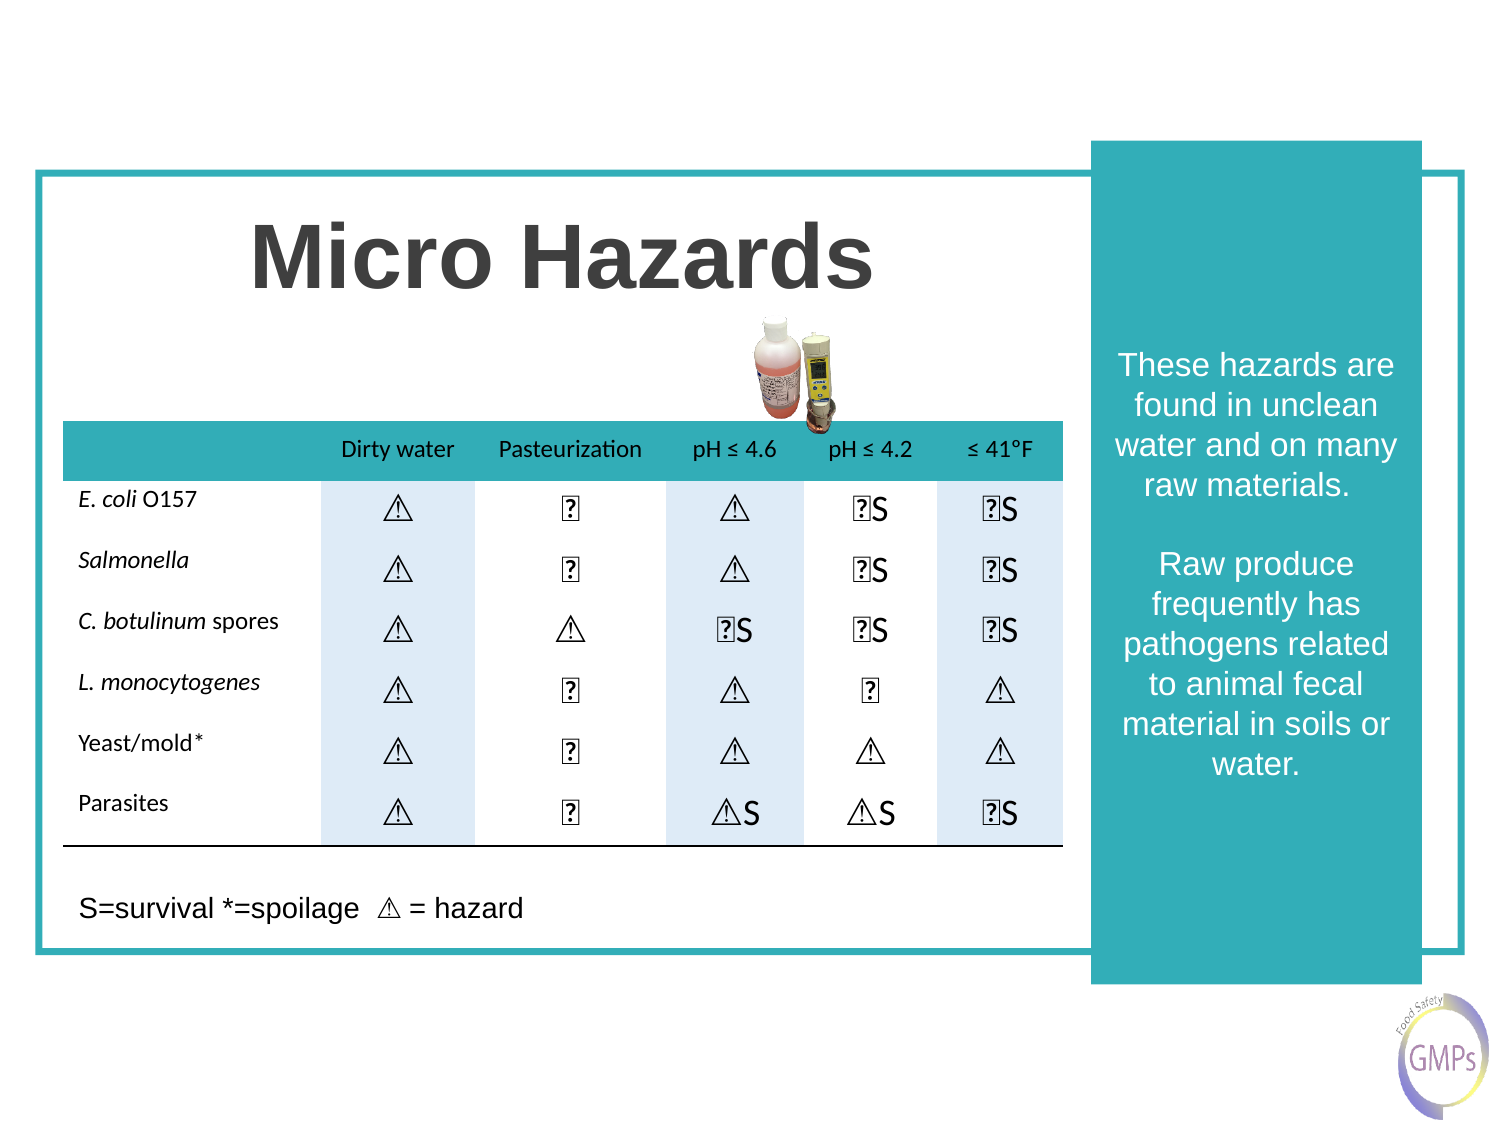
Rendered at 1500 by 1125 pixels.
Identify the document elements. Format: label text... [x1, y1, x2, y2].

table_cell 🚫 [475, 664, 666, 725]
table_cell ⚠️ [937, 664, 1063, 725]
table_cell ⚠️ [475, 603, 666, 664]
table_cell C. botulinum spores [63, 603, 321, 664]
table_cell 🚫S [666, 603, 804, 664]
table_cell 🚫S [804, 603, 937, 664]
text_box [35, 169, 1091, 956]
table_cell ⚠️ [666, 725, 804, 785]
table_cell 🚫S [937, 603, 1063, 664]
table_cell 🚫 [804, 664, 937, 725]
table_header pH ≤ 4.6 [666, 421, 804, 481]
picture [740, 304, 849, 449]
table_cell 🚫 [475, 785, 666, 845]
table_cell ⚠️ [321, 481, 475, 542]
table_cell Salmonella [63, 542, 321, 603]
table_cell ⚠️S [804, 785, 937, 845]
table_cell ⚠️ [321, 603, 475, 664]
table_header Dirty water [321, 421, 475, 481]
table_cell Parasites [63, 785, 321, 845]
table_cell ⚠️ [937, 725, 1063, 785]
table_cell ⚠️S [666, 785, 804, 845]
table_cell ⚠️ [666, 481, 804, 542]
table_cell Yeast/mold* [63, 725, 321, 785]
table_cell 🚫S [937, 785, 1063, 845]
text_box [1422, 169, 1465, 956]
table_cell 🚫 [475, 481, 666, 542]
text_box These hazards are found in unclean water and on many raw materials. Raw produce frequently has pathogens related to animal fecal material in soils or water. [1091, 140, 1422, 985]
text_box S=survival *=spoilage = hazard [418, 881, 540, 932]
text_box Micro Hazards [96, 189, 1030, 296]
table_cell ⚠️ [321, 542, 475, 603]
table_cell ⚠️ [666, 664, 804, 725]
table_cell 🚫 [475, 725, 666, 785]
table_header [63, 421, 321, 481]
table_cell L. monocytogenes [63, 664, 321, 725]
table_cell 🚫 [475, 542, 666, 603]
table_header pH ≤ 4.2 [804, 421, 937, 481]
table_cell 🚫S [804, 542, 937, 603]
table_cell ⚠️ [321, 785, 475, 845]
table_cell ⚠️ [666, 542, 804, 603]
table_header ≤ 41ºF [937, 421, 1063, 481]
table_cell 🚫S [937, 542, 1063, 603]
table_cell ⚠️ [321, 725, 475, 785]
table_header Pasteurization [475, 421, 666, 481]
table_cell ⚠️ [804, 725, 937, 785]
table_cell ⚠️ [321, 664, 475, 725]
table_cell E. coli O157 [63, 481, 321, 542]
table_cell 🚫S [804, 481, 937, 542]
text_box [1396, 993, 1489, 1122]
table_cell 🚫S [937, 481, 1063, 542]
text_box S=survival *=spoilage = hazard [63, 881, 361, 932]
text_box ⚠️ [361, 881, 418, 932]
